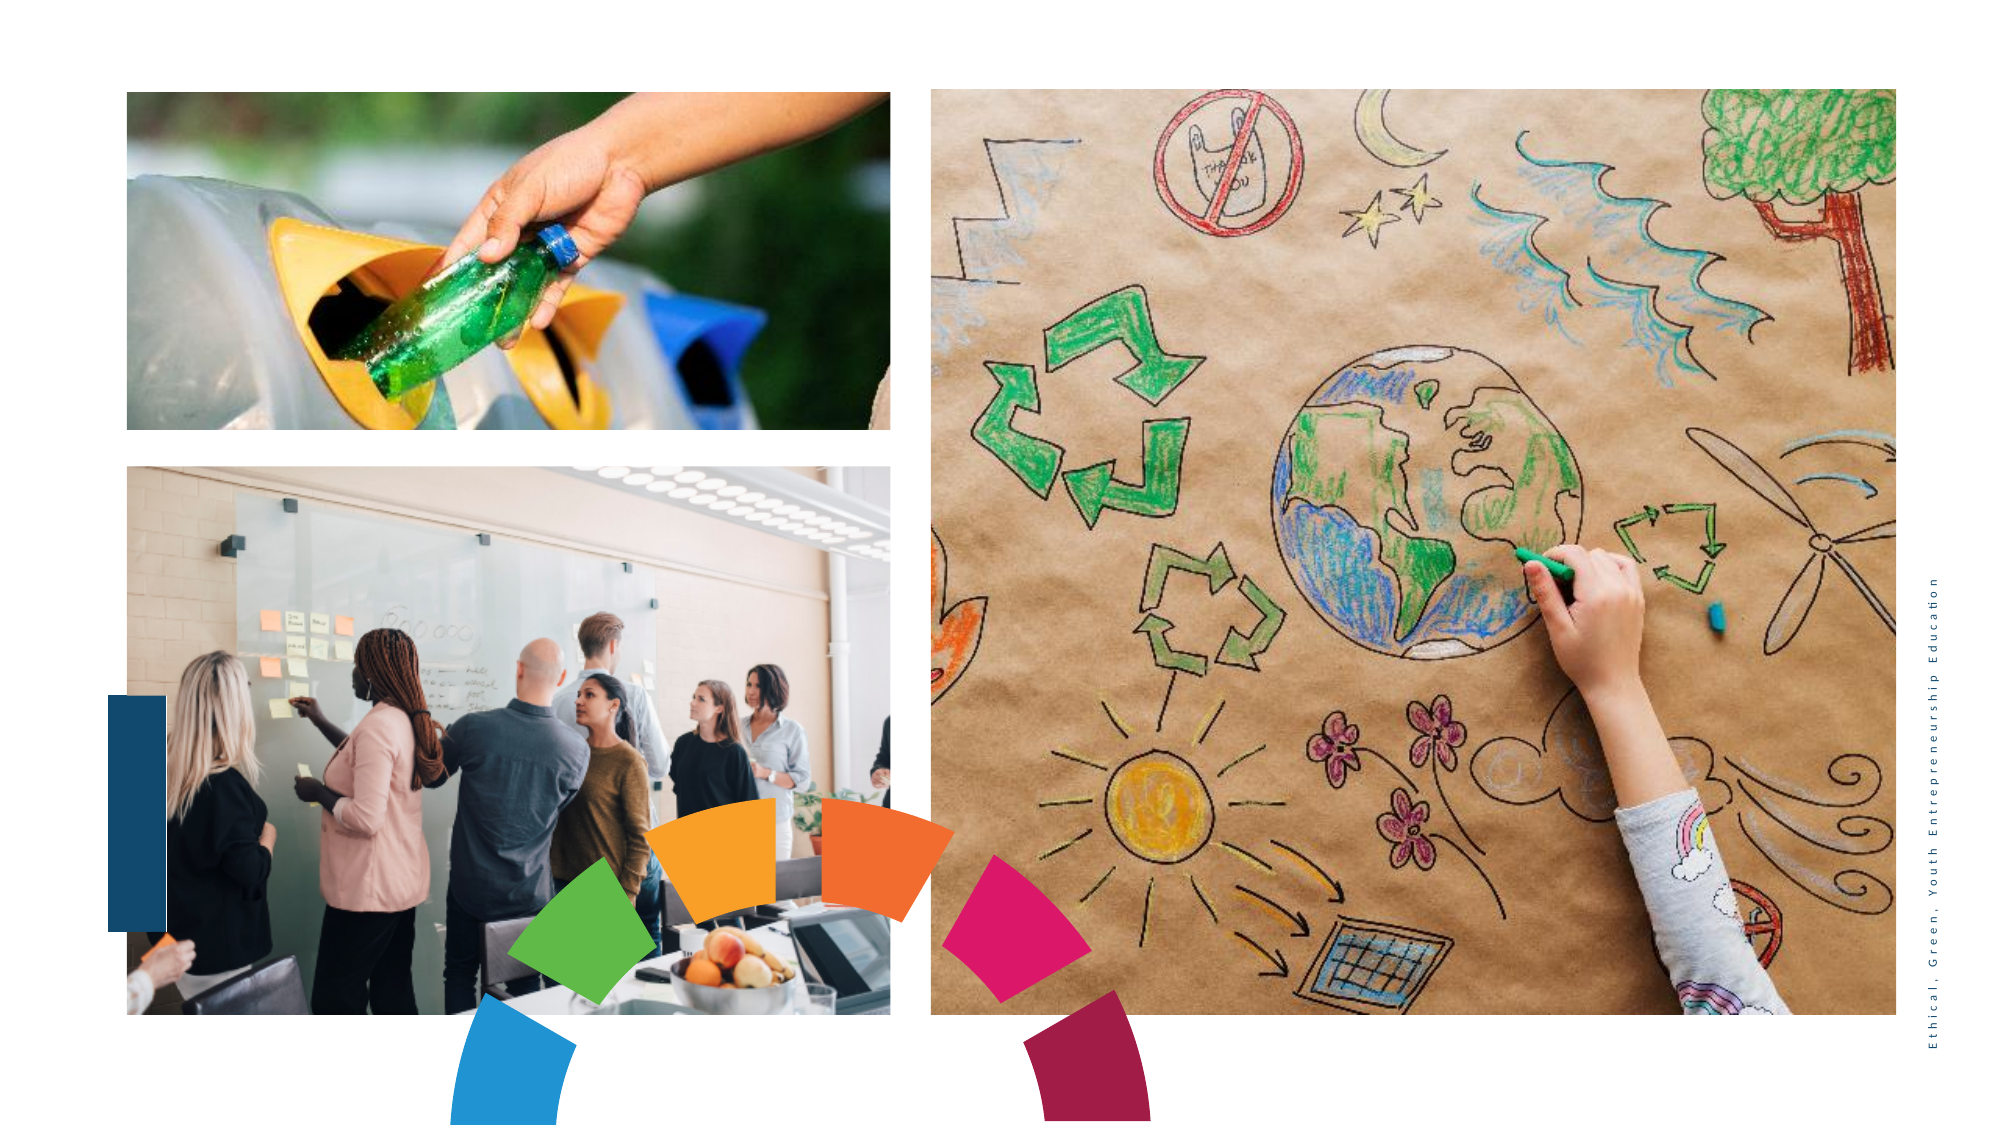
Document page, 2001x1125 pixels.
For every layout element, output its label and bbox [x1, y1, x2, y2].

text_box [450, 797, 1151, 1125]
picture [126, 92, 891, 430]
picture [126, 466, 891, 1015]
picture [930, 89, 1897, 1015]
